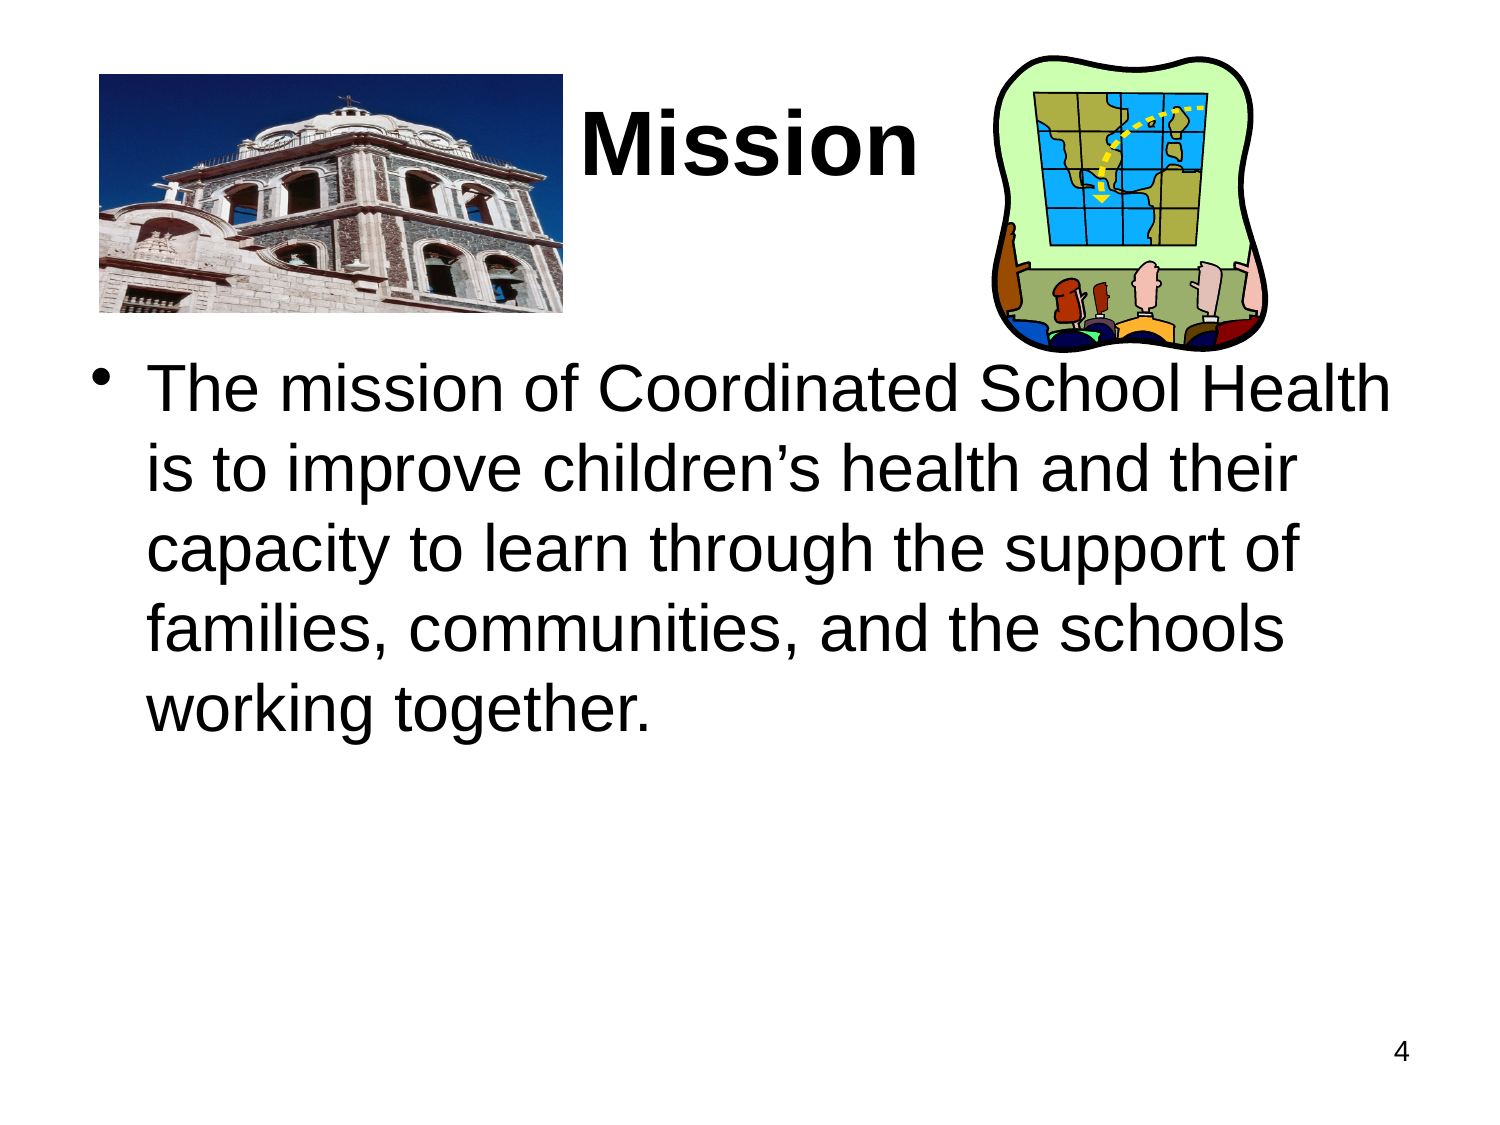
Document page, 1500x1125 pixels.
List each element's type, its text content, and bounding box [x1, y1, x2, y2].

list The mission of Coordinated School Health is to improve children’s health and their capacity to learn through the support of families, communities, and the schools working together. [74, 337, 1426, 981]
title Mission [74, 44, 1426, 233]
picture [987, 49, 1282, 358]
slide_number 4 [1074, 1024, 1426, 1103]
picture [99, 74, 563, 313]
